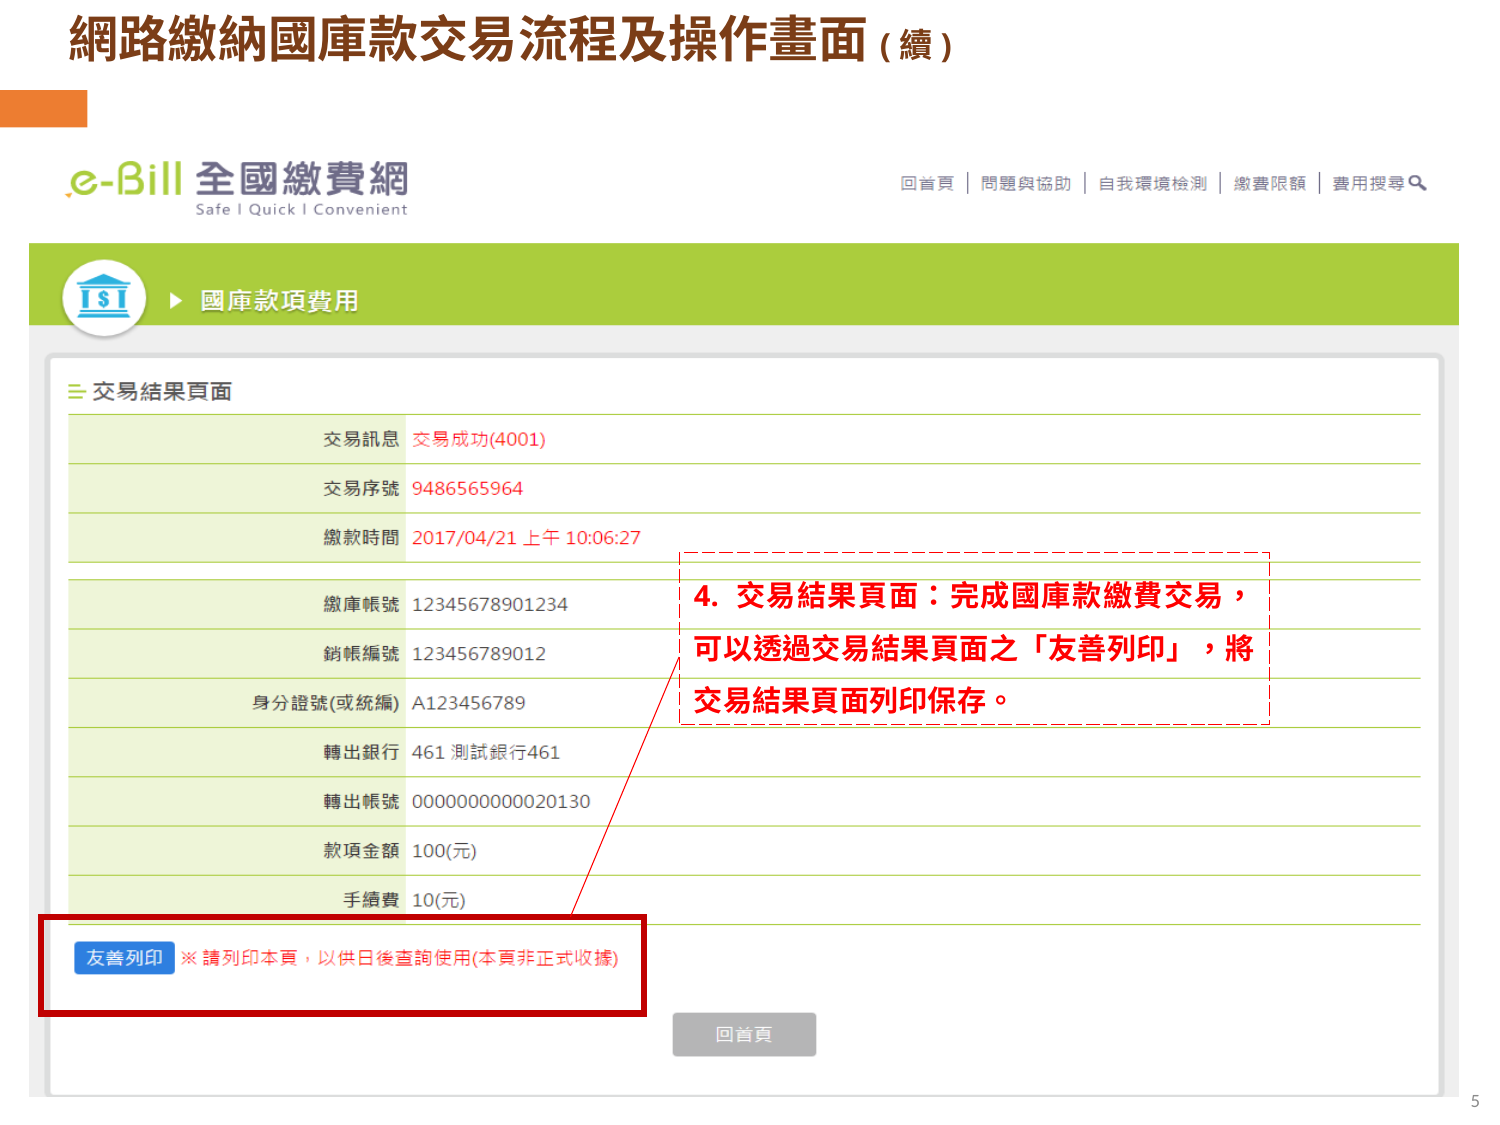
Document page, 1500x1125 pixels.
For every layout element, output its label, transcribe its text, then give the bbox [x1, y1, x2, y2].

slide_number 5 [1407, 1080, 1495, 1121]
picture [29, 137, 1459, 1097]
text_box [570, 656, 680, 917]
title 網路繳納國庫款交易流程及操作畫面(續) [53, 0, 1438, 123]
